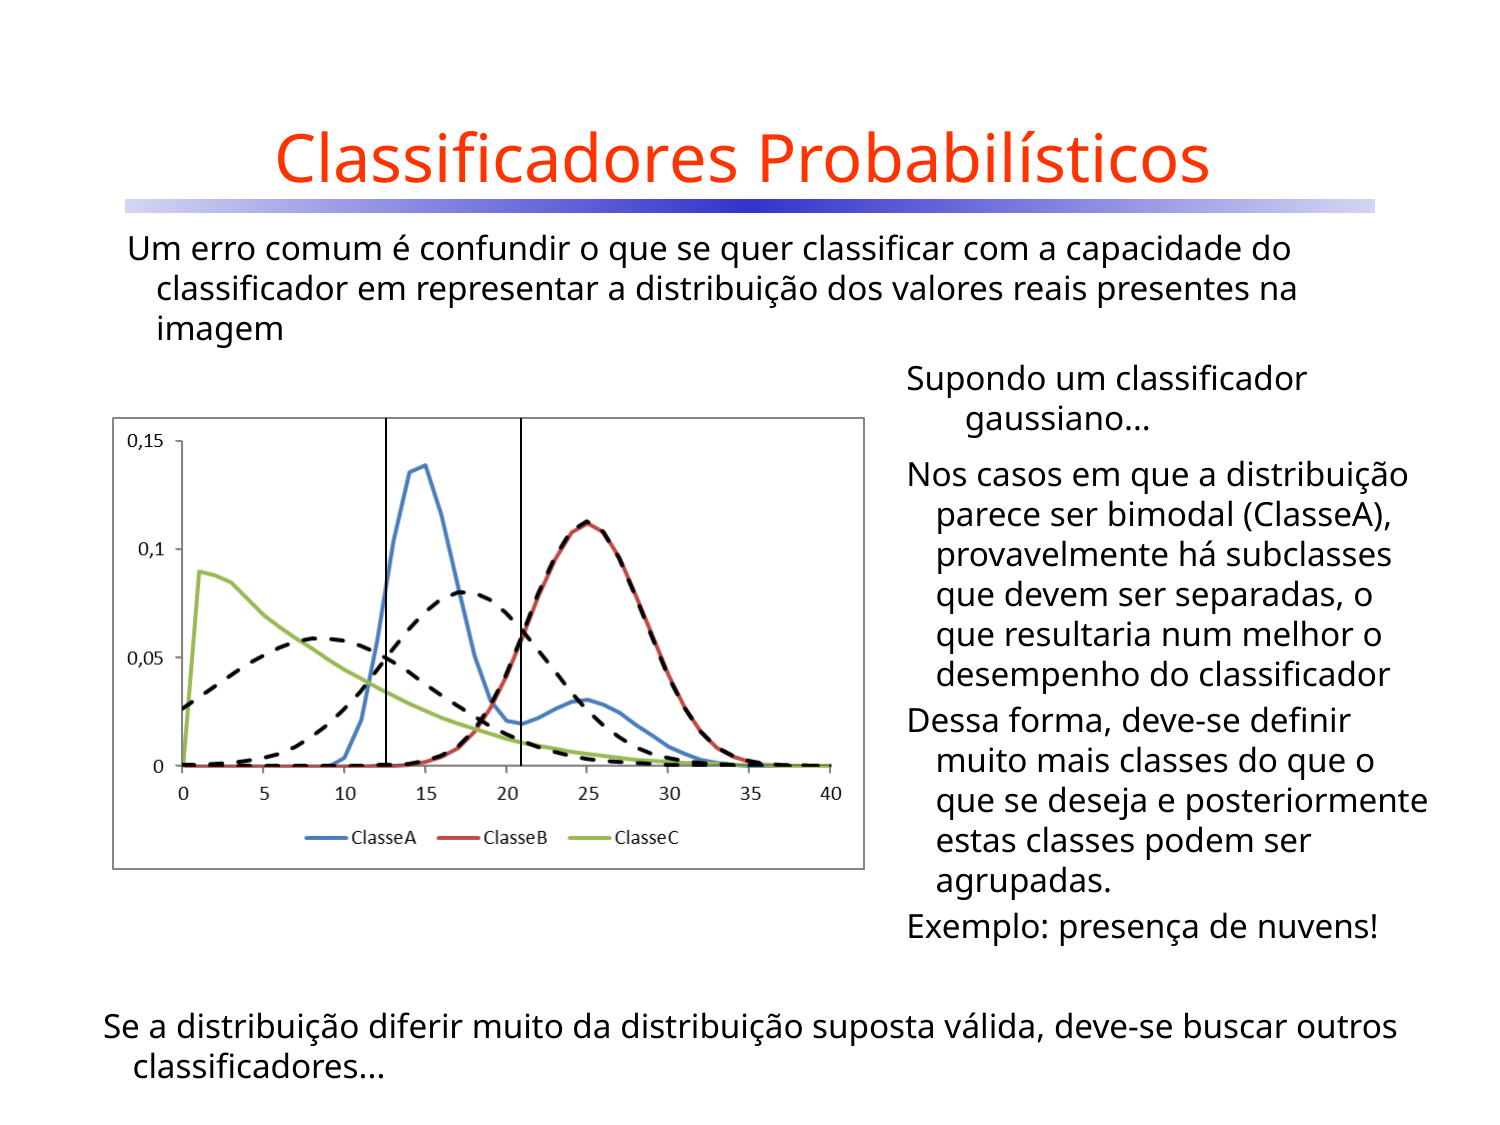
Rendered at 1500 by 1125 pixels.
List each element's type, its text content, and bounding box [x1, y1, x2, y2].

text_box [385, 417, 522, 767]
text_box Um erro comum é confundir o que se quer classificar com a capacidade do classificador em representar a distribuição dos valores reais presentes na imagem [112, 219, 1447, 355]
text_box Se a distribuição diferir muito da distribuição suposta válida, deve-se buscar outros classificadores... [88, 998, 1424, 1093]
text_box Nos casos em que a distribuição parece ser bimodal (ClasseA), provavelmente há subclasses que devem ser separadas, o que resultaria num melhor o desempenho do classificador Dessa forma, deve-se definir muito mais classes do que o que se deseja e posteriormente estas classes podem ser agrupadas. Exemplo: presença de nuvens! [891, 445, 1447, 953]
text_box Supondo um classificador gaussiano... [891, 349, 1424, 445]
picture [111, 417, 865, 870]
title Classificadores Probabilísticos [49, 99, 1438, 213]
